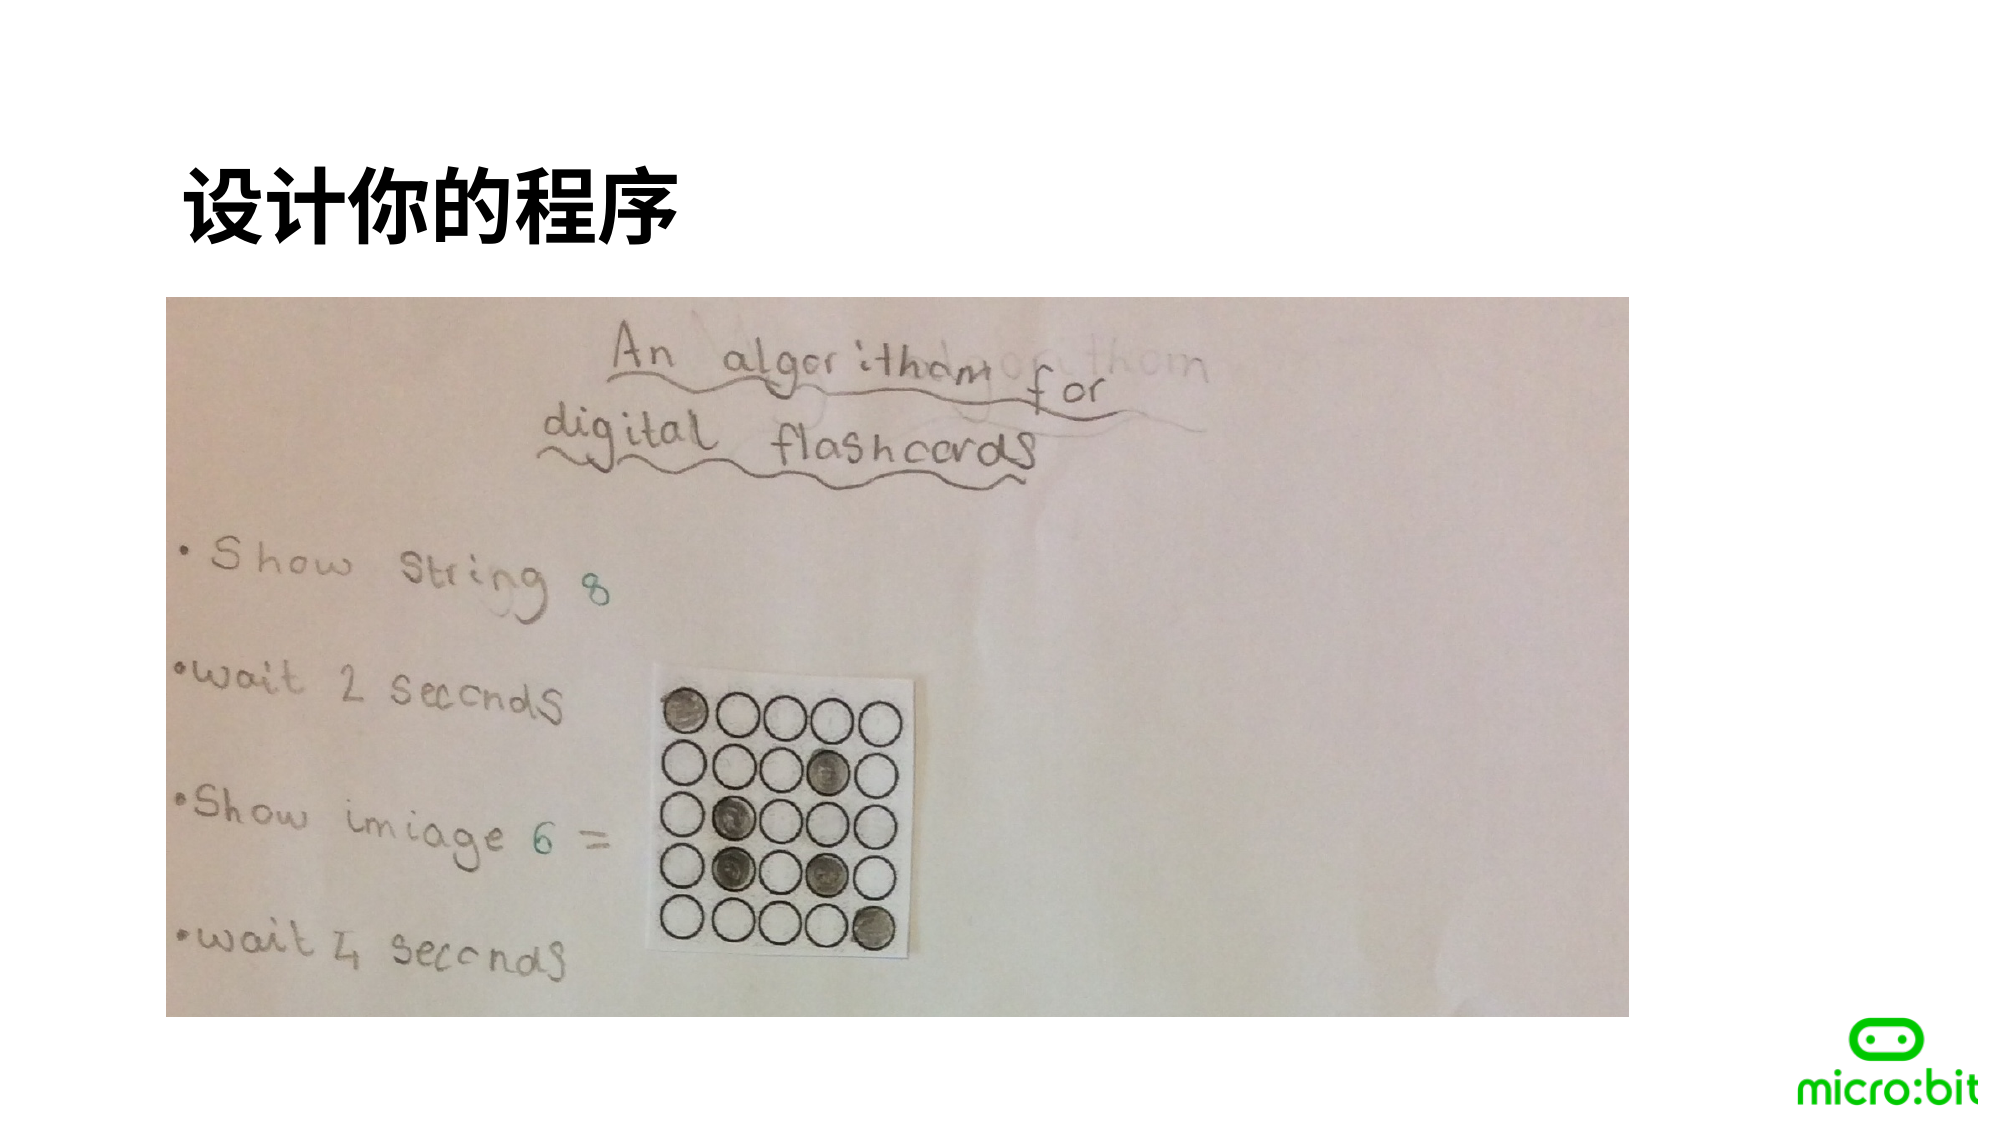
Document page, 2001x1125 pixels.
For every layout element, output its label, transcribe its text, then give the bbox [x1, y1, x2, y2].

picture [165, 297, 1630, 1017]
text_box 设计你的程序 [166, 60, 1351, 295]
picture [1797, 1017, 1978, 1106]
